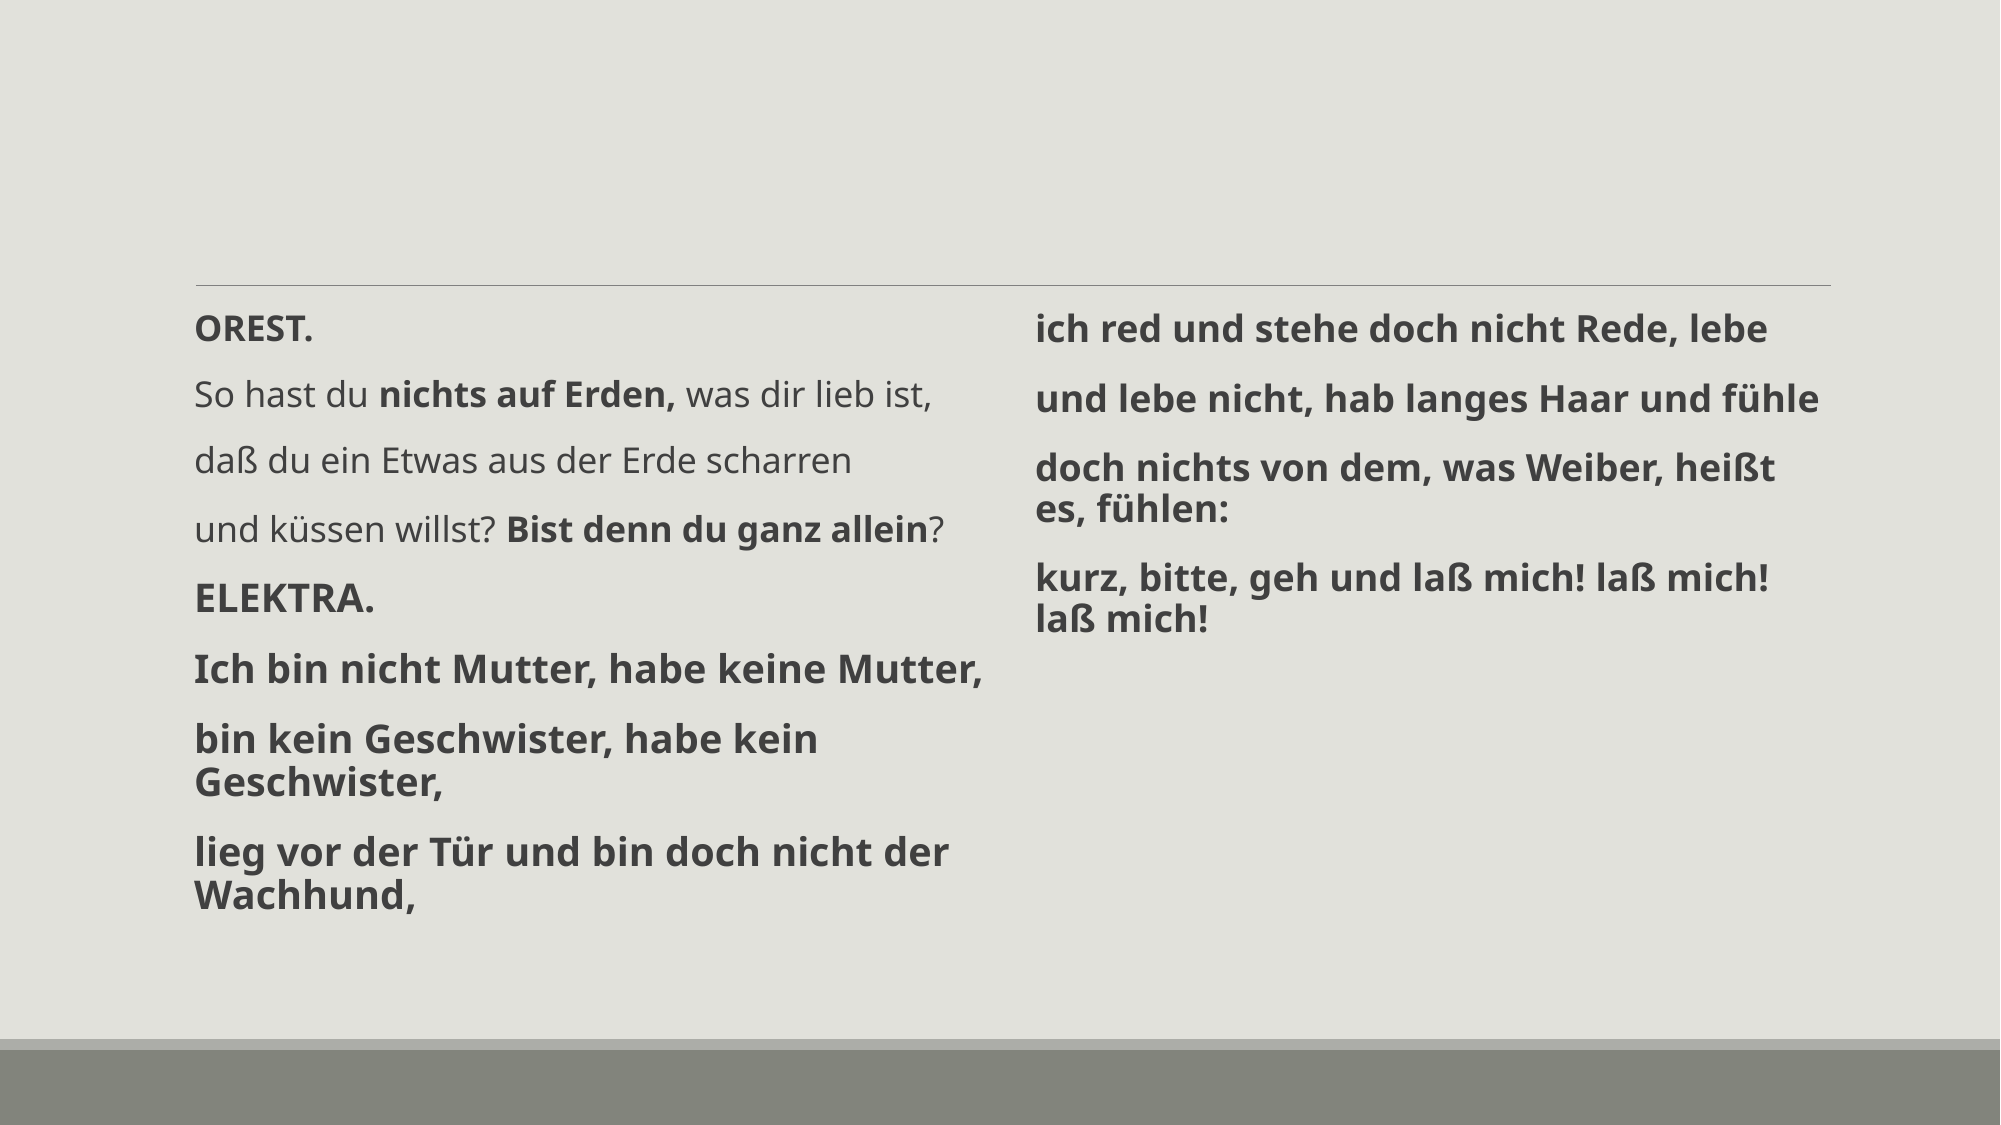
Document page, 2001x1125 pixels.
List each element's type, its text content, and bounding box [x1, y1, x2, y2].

list OREST. So hast du nichts auf Erden, was dir lieb ist, daß du ein Etwas aus der Erde scharren und küssen willst? Bist denn du ganz allein? ELEKTRA. Ich bin nicht Mutter, habe keine Mutter, bin kein Geschwister, habe kein Geschwister, lieg vor der Tür und bin doch nicht der Wachhund, [180, 302, 990, 963]
list ich red und stehe doch nicht Rede, lebe und lebe nicht, hab langes Haar und fühle doch nichts von dem, was Weiber, heißt es, fühlen: kurz, bitte, geh und laß mich! laß mich! laß mich! [1020, 302, 1830, 963]
